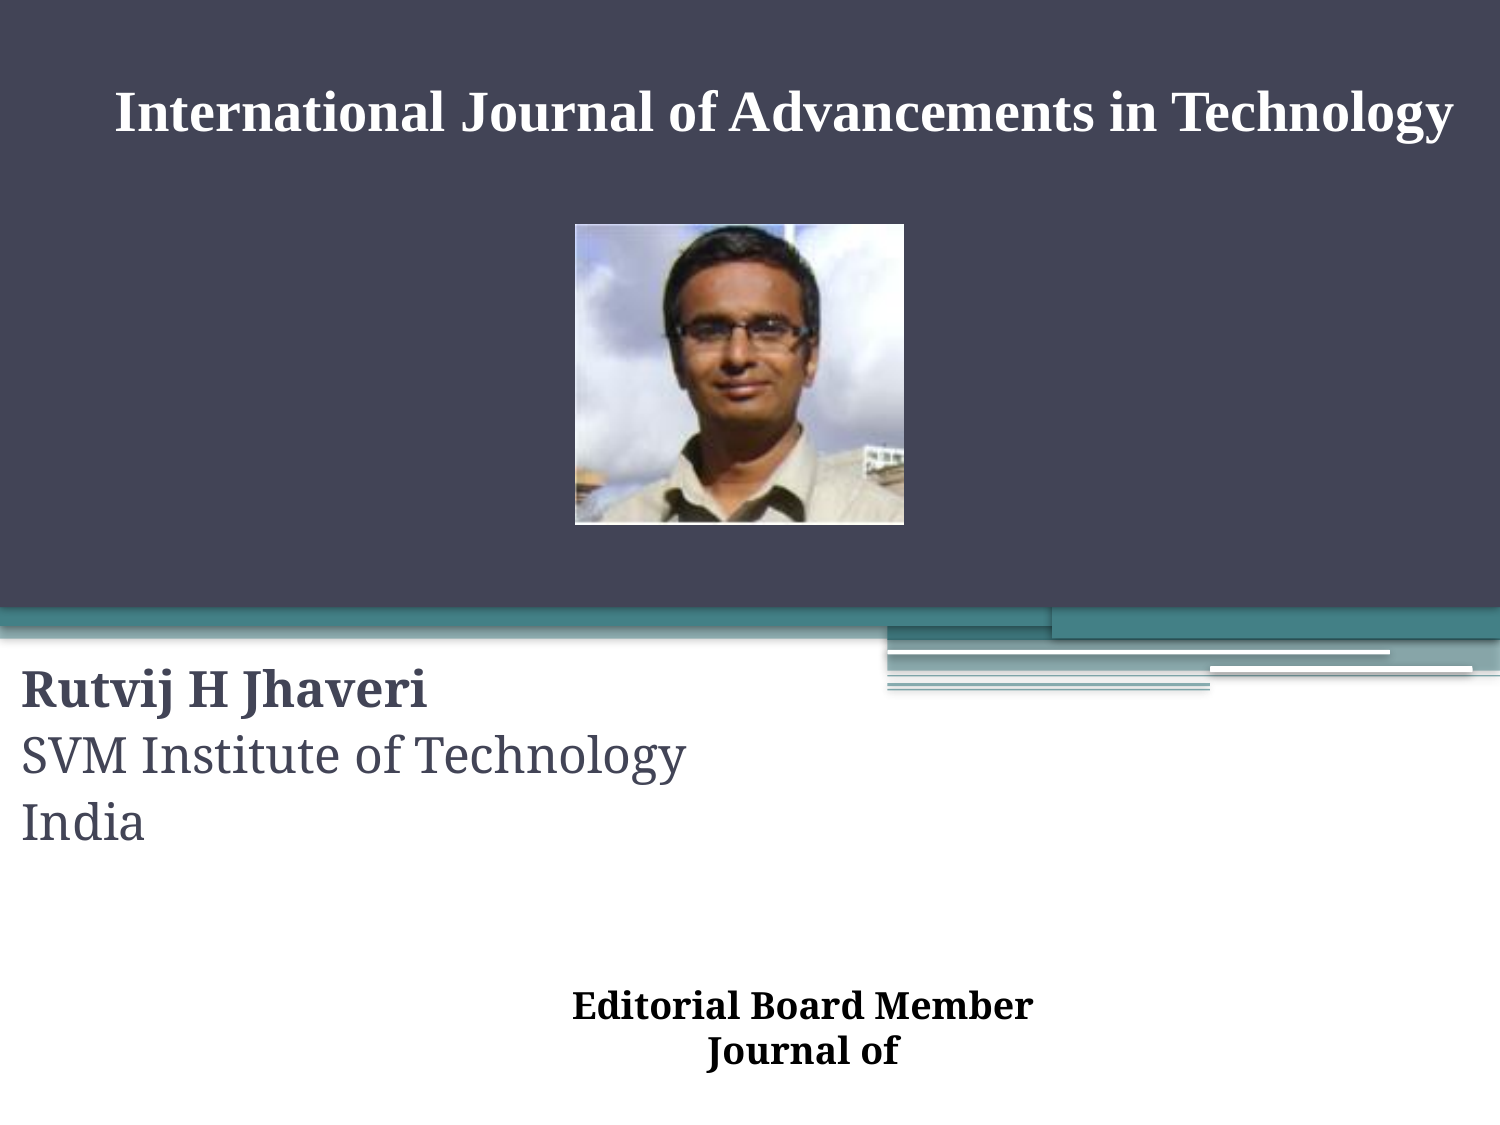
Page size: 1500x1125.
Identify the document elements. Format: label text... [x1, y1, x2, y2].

picture [574, 224, 904, 526]
text_box International Journal of Advancements in Technology [99, 50, 1488, 150]
text_box Editorial Board Member Journal of [287, 974, 1319, 1080]
subtitle Rutvij H Jhaveri SVM Institute of Technology India [0, 650, 922, 938]
